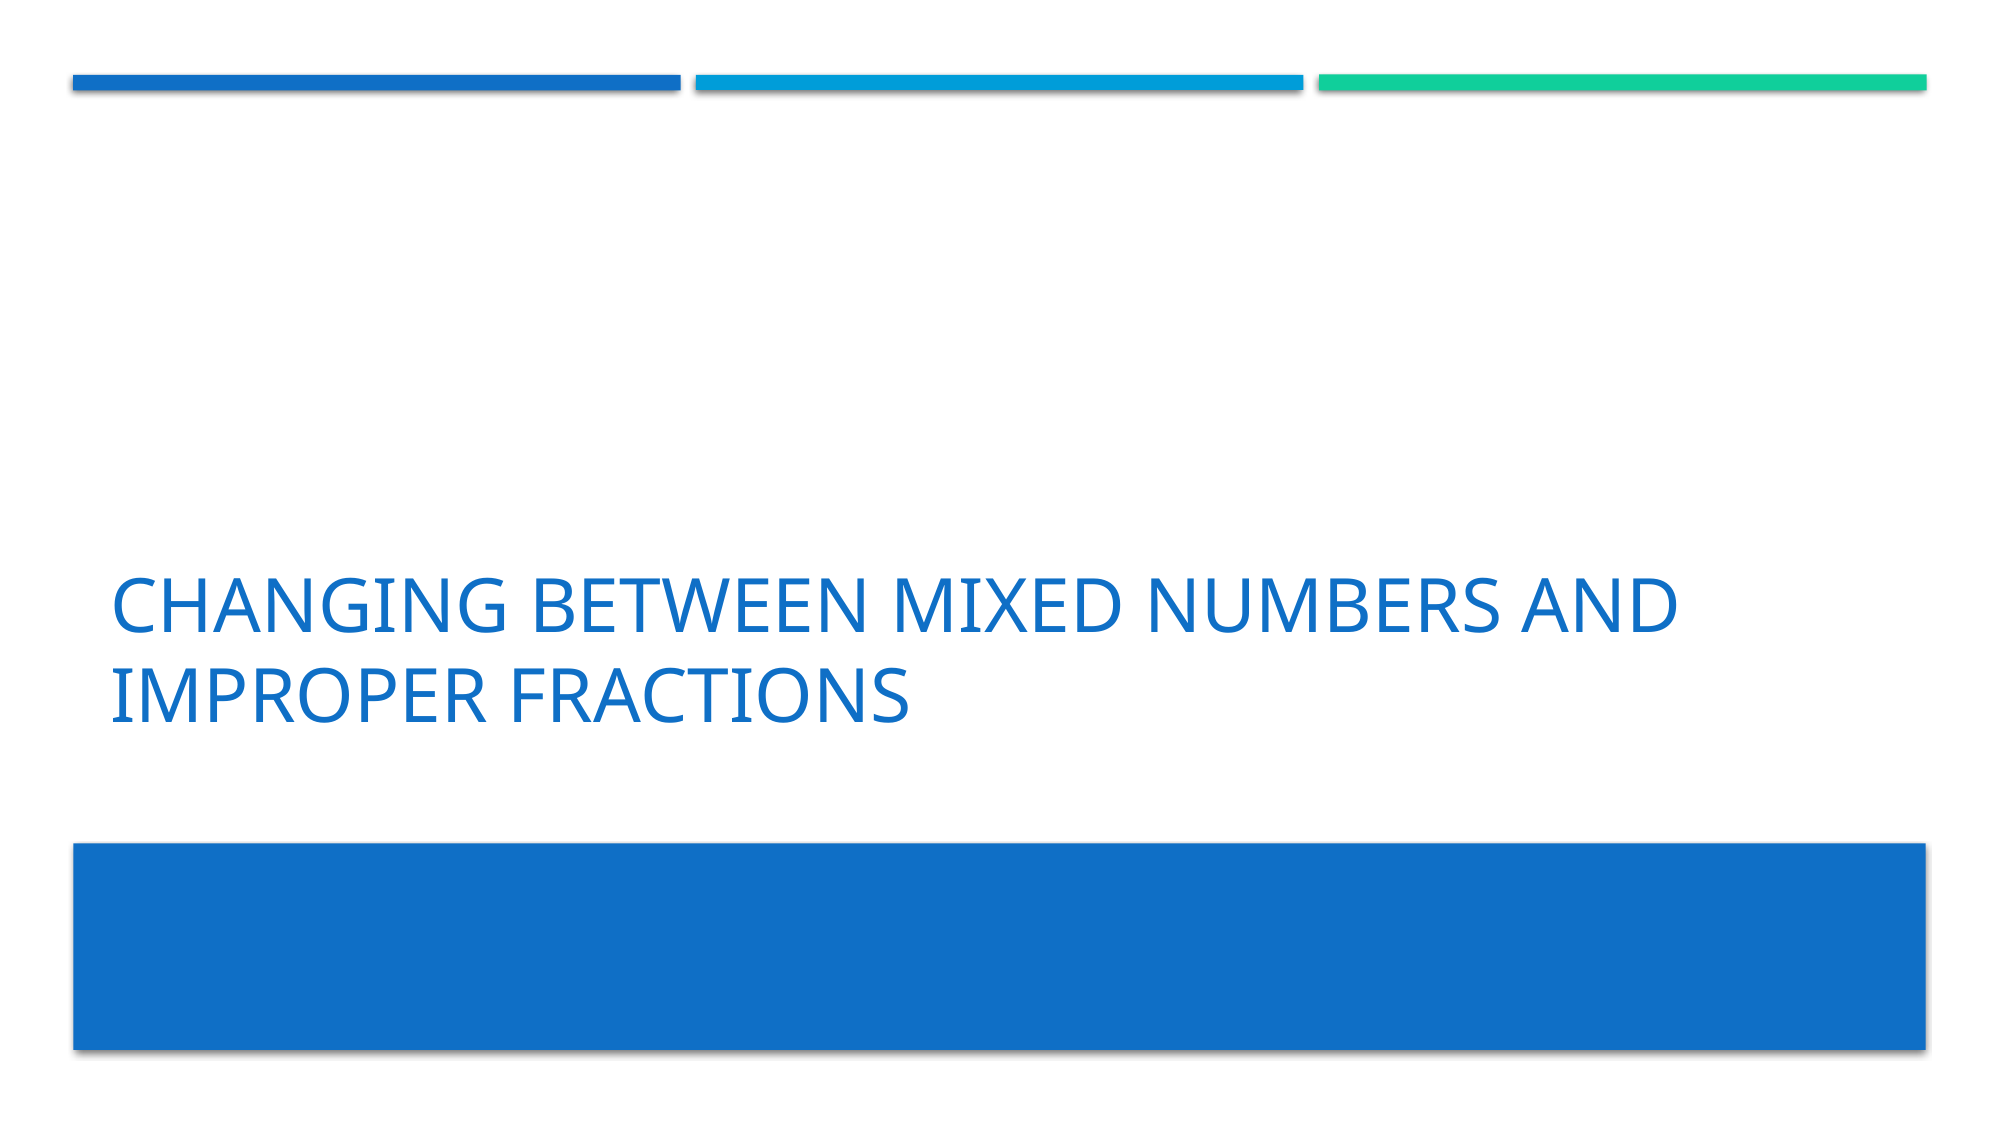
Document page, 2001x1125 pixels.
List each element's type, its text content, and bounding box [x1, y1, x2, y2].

title Changing between mixed numbers and improper fractions [95, 499, 1905, 745]
